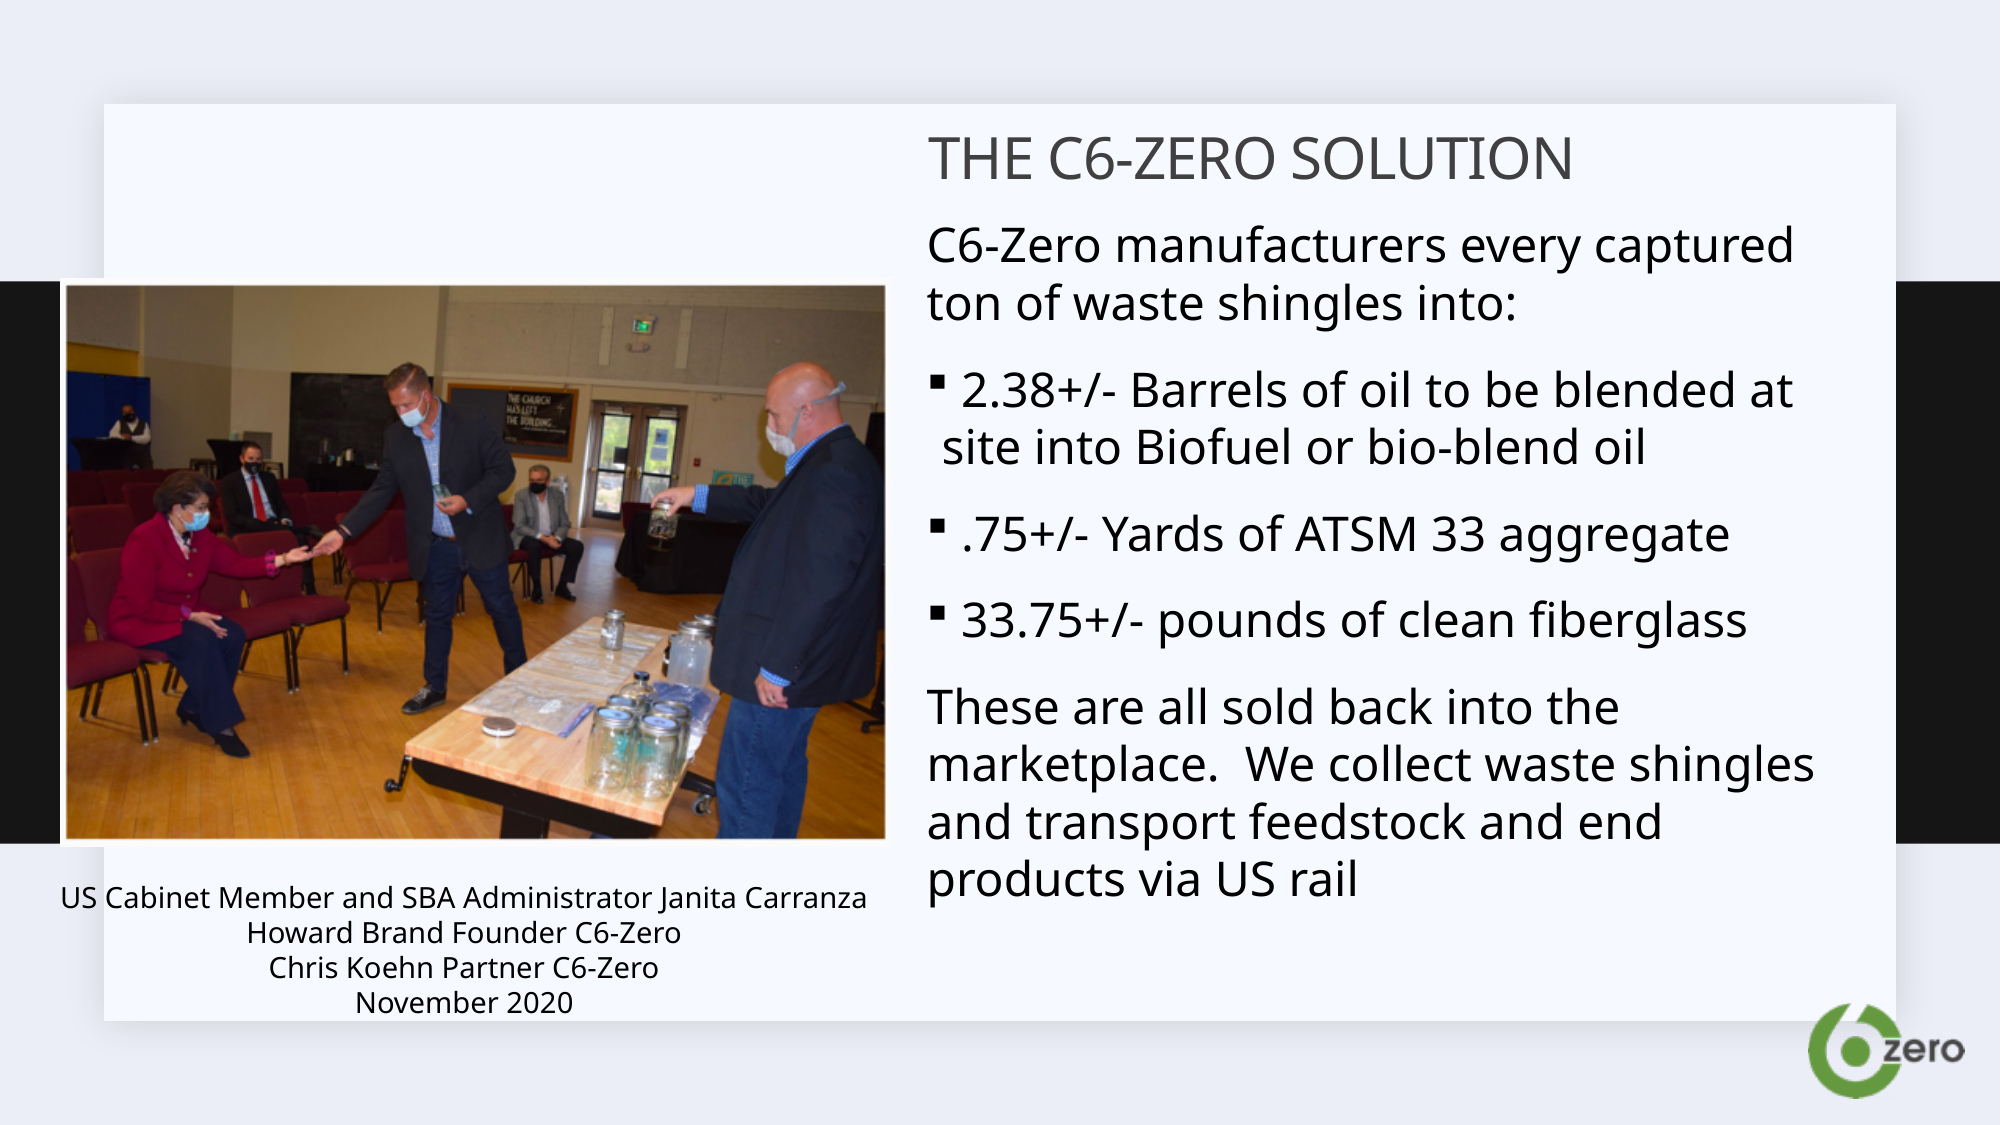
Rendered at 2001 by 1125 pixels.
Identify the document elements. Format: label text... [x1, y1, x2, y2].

text_box US Cabinet Member and SBA Administrator Janita Carranza Howard Brand Founder C6-Zero Chris Koehn Partner C6-Zero November 2020 [0, 871, 932, 1027]
list C6-Zero manufacturers every captured ton of waste shingles into: 2.38+/- Barrels of oil to be blended at site into Biofuel or bio-blend oil .75+/- Yards of ATSM 33 aggregate 33.75+/- pounds of clean fiberglass These are all sold back into the marketplace. We collect waste shingles and transport feedstock and end products via US rail [926, 207, 1862, 984]
picture [1808, 1003, 1965, 1099]
title THE C6-ZERO SOLUTION [913, 113, 1902, 208]
picture [60, 277, 893, 848]
